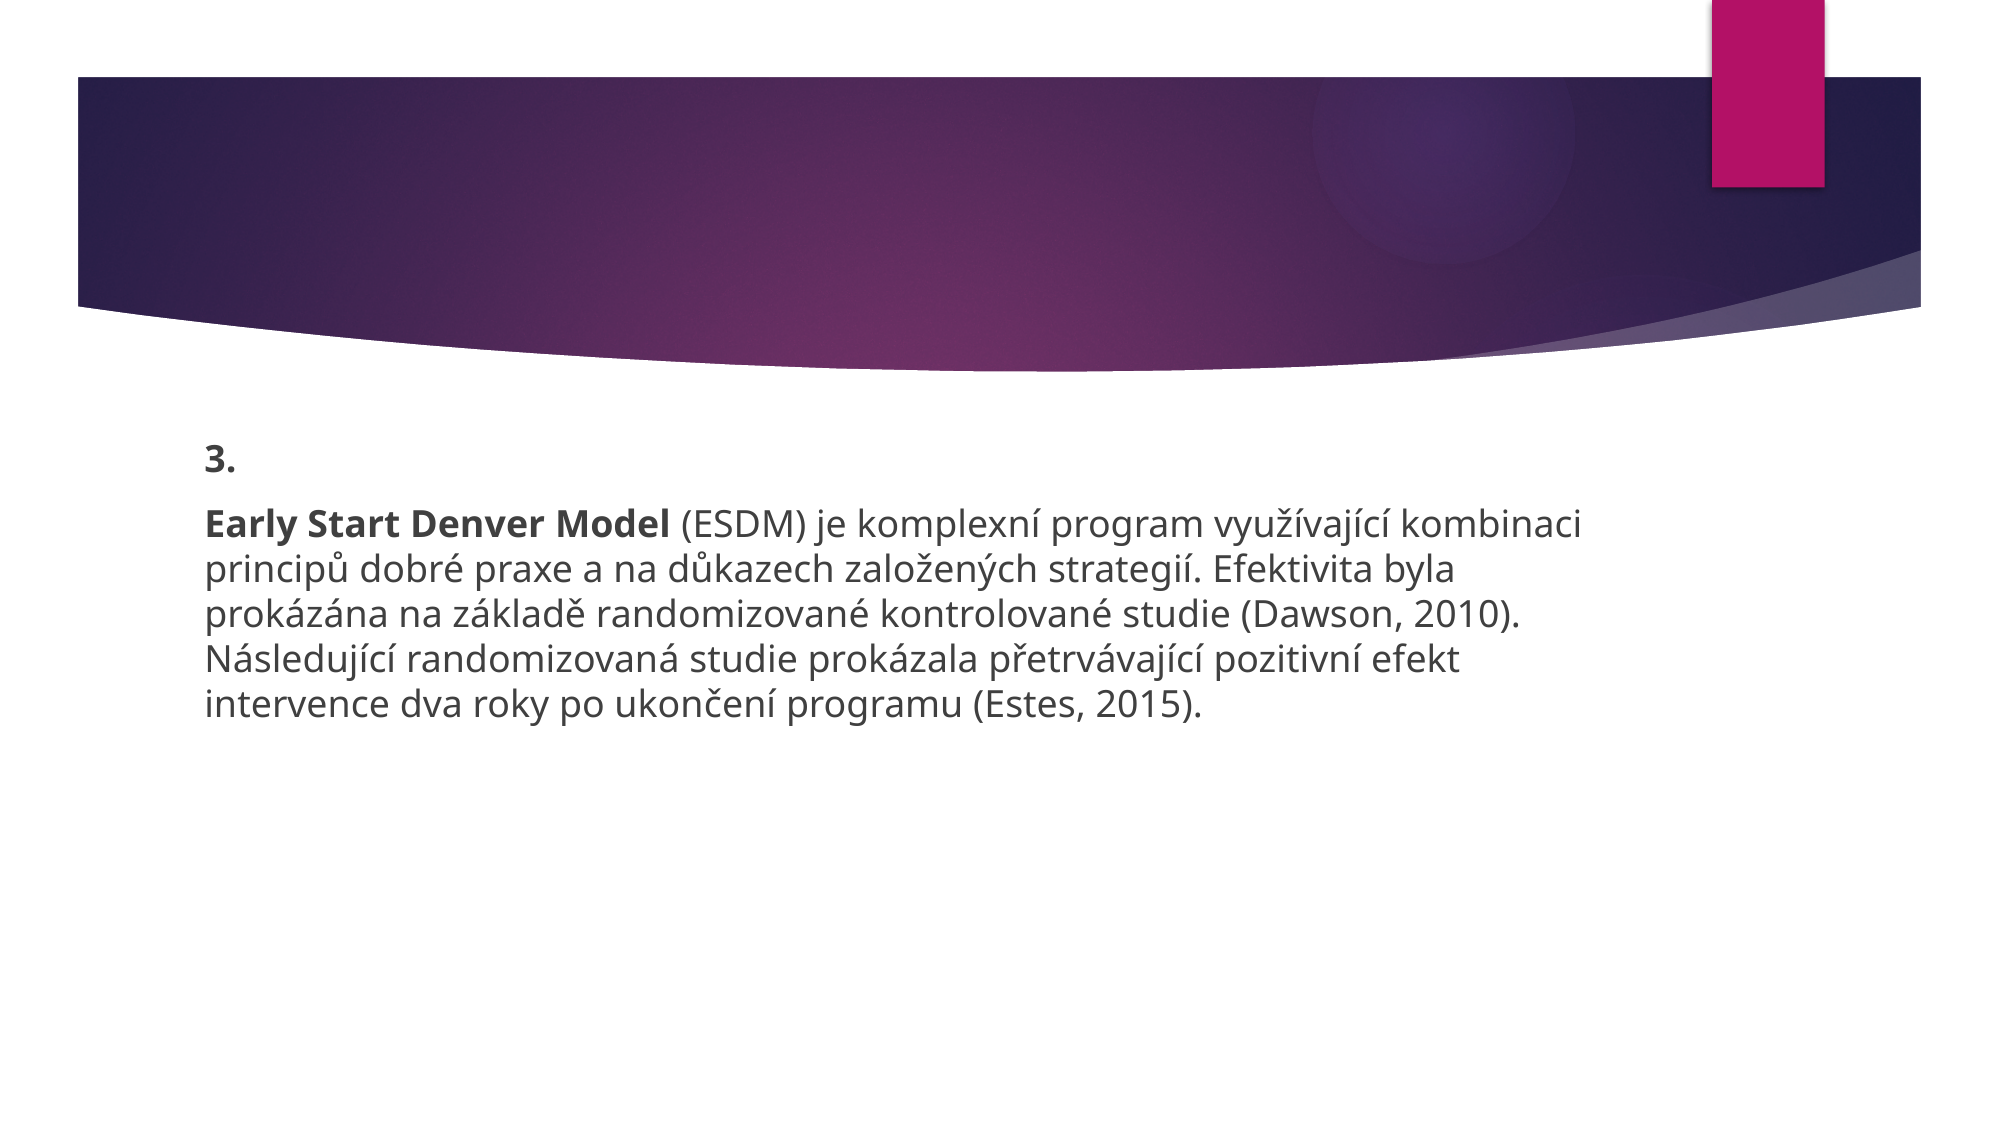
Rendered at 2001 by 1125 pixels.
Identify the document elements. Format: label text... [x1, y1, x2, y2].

list 3. Early Start Denver Model (ESDM) je komplexní program využívající kombinaci principů dobré praxe a na důkazech založených strategií. Efektivita byla prokázána na základě randomizované kontrolované studie (Dawson, 2010). Následující randomizovaná studie prokázala přetrvávající pozitivní efekt intervence dva roky po ukončení programu (Estes, 2015). [189, 427, 1638, 988]
